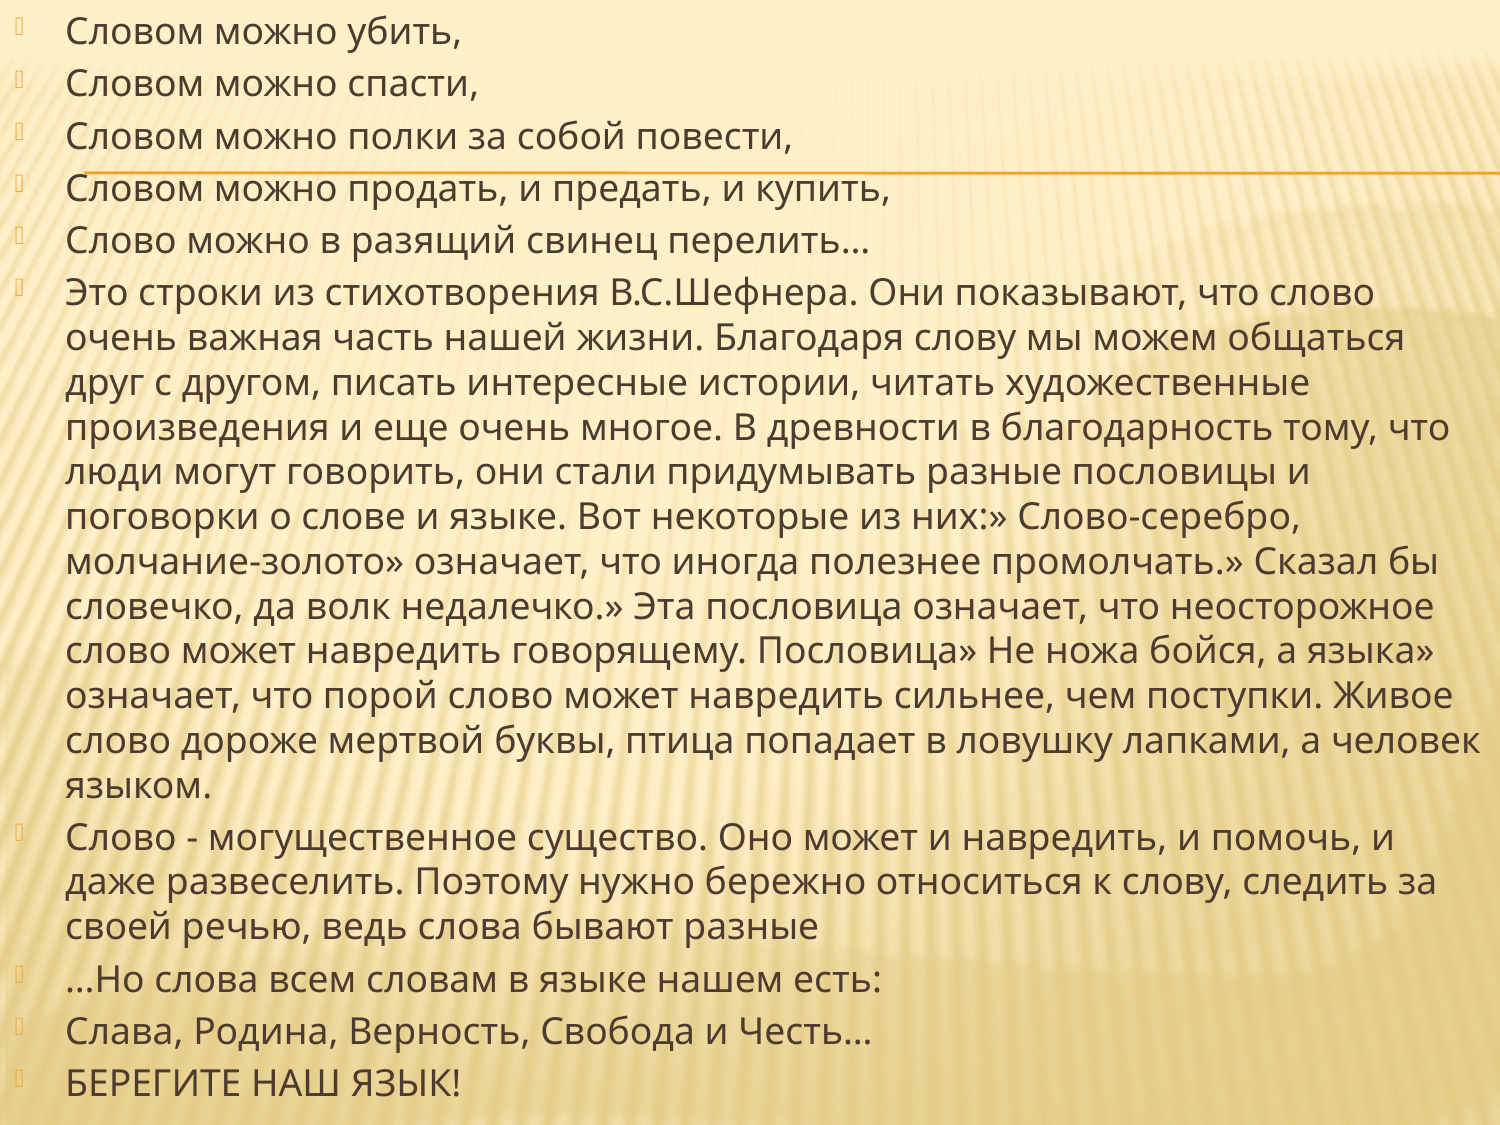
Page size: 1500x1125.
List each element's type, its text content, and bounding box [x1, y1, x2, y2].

list Словом можно убить, Словом можно спасти, Словом можно полки за собой повести, Словом можно продать, и предать, и купить, Слово можно в разящий свинец перелить… Это строки из стихотворения В.С.Шефнера. Они показывают, что слово очень важная часть нашей жизни. Благодаря слову мы можем общаться друг с другом, писать интересные истории, читать художественные произведения и еще очень многое. В древности в благодарность тому, что люди могут говорить, они стали придумывать разные пословицы и поговорки о слове и языке. Вот некоторые из них:» Слово-серебро, молчание-золото» означает, что иногда полезнее промолчать.» Сказал бы словечко, да волк недалечко.» Эта пословица означает, что неосторожное слово может навредить говорящему. Пословица» Не ножа бойся, а языка» означает, что порой слово может навредить сильнее, чем поступки. Живое слово дороже мертвой буквы, птица попадает в ловушку лапками, а человек языком. Слово - могущественное существо. Оно может и навредить, и помочь, и даже развеселить. Поэтому нужно бережно относиться к слову, следить за своей речью, ведь слова бывают разные …Но слова всем словам в языке нашем есть: Слава, Родина, Верность, Свобода и Честь… БЕРЕГИТЕ НАШ ЯЗЫК! [0, 0, 1500, 1125]
